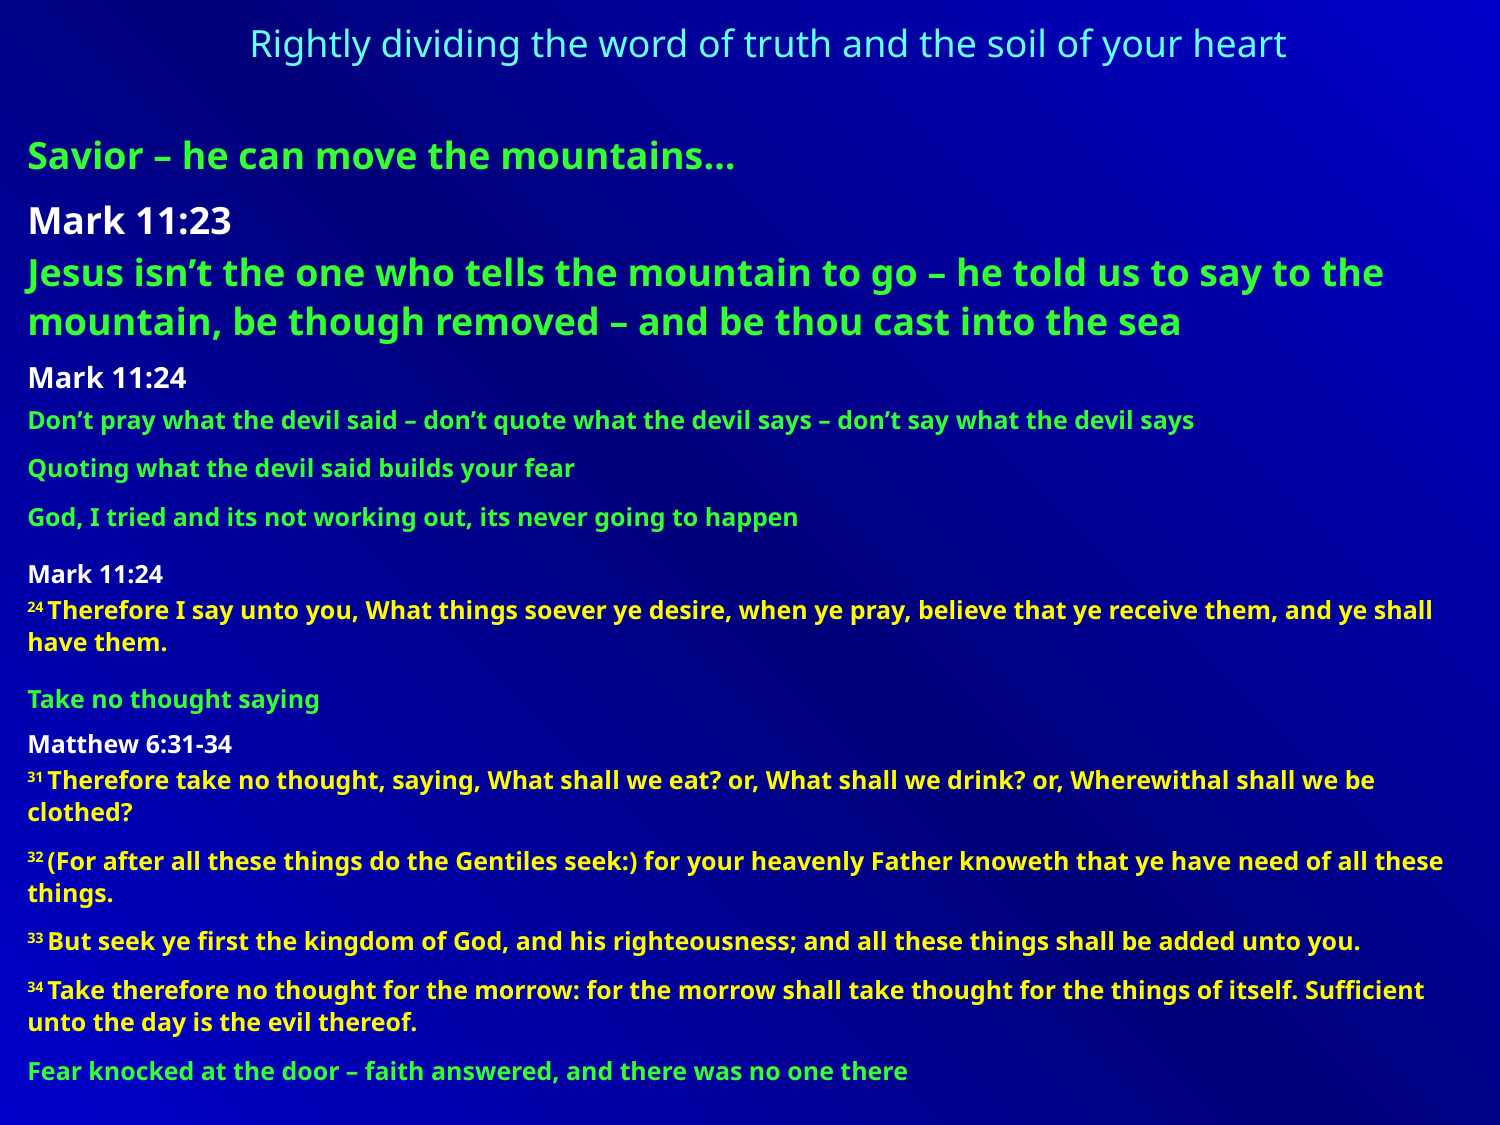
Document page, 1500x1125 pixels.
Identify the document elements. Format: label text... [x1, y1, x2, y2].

text_box Rightly dividing the word of truth and the soil of your heart [112, 12, 1425, 73]
text_box Mark 11:24 Don’t pray what the devil said – don’t quote what the devil says – don’t say what the devil says Quoting what the devil said builds your fear God, I tried and its not working out, its never going to happen Mark 11:24 24 Therefore I say unto you, What things soever ye desire, when ye pray, believe that ye receive them, and ye shall have them. Take no thought saying Matthew 6:31-34 31 Therefore take no thought, saying, What shall we eat? or, What shall we drink? or, Wherewithal shall we be clothed? 32 (For after all these things do the Gentiles seek:) for your heavenly Father knoweth that ye have need of all these things. 33 But seek ye first the kingdom of God, and his righteousness; and all these things shall be added unto you. 34 Take therefore no thought for the morrow: for the morrow shall take thought for the things of itself. Sufficient unto the day is the evil thereof. Fear knocked at the door – faith answered, and there was no one there [12, 349, 1475, 1093]
text_box Savior – he can move the mountains… Mark 11:23 Jesus isn’t the one who tells the mountain to go – he told us to say to the mountain, be though removed – and be thou cast into the sea [12, 121, 1450, 349]
